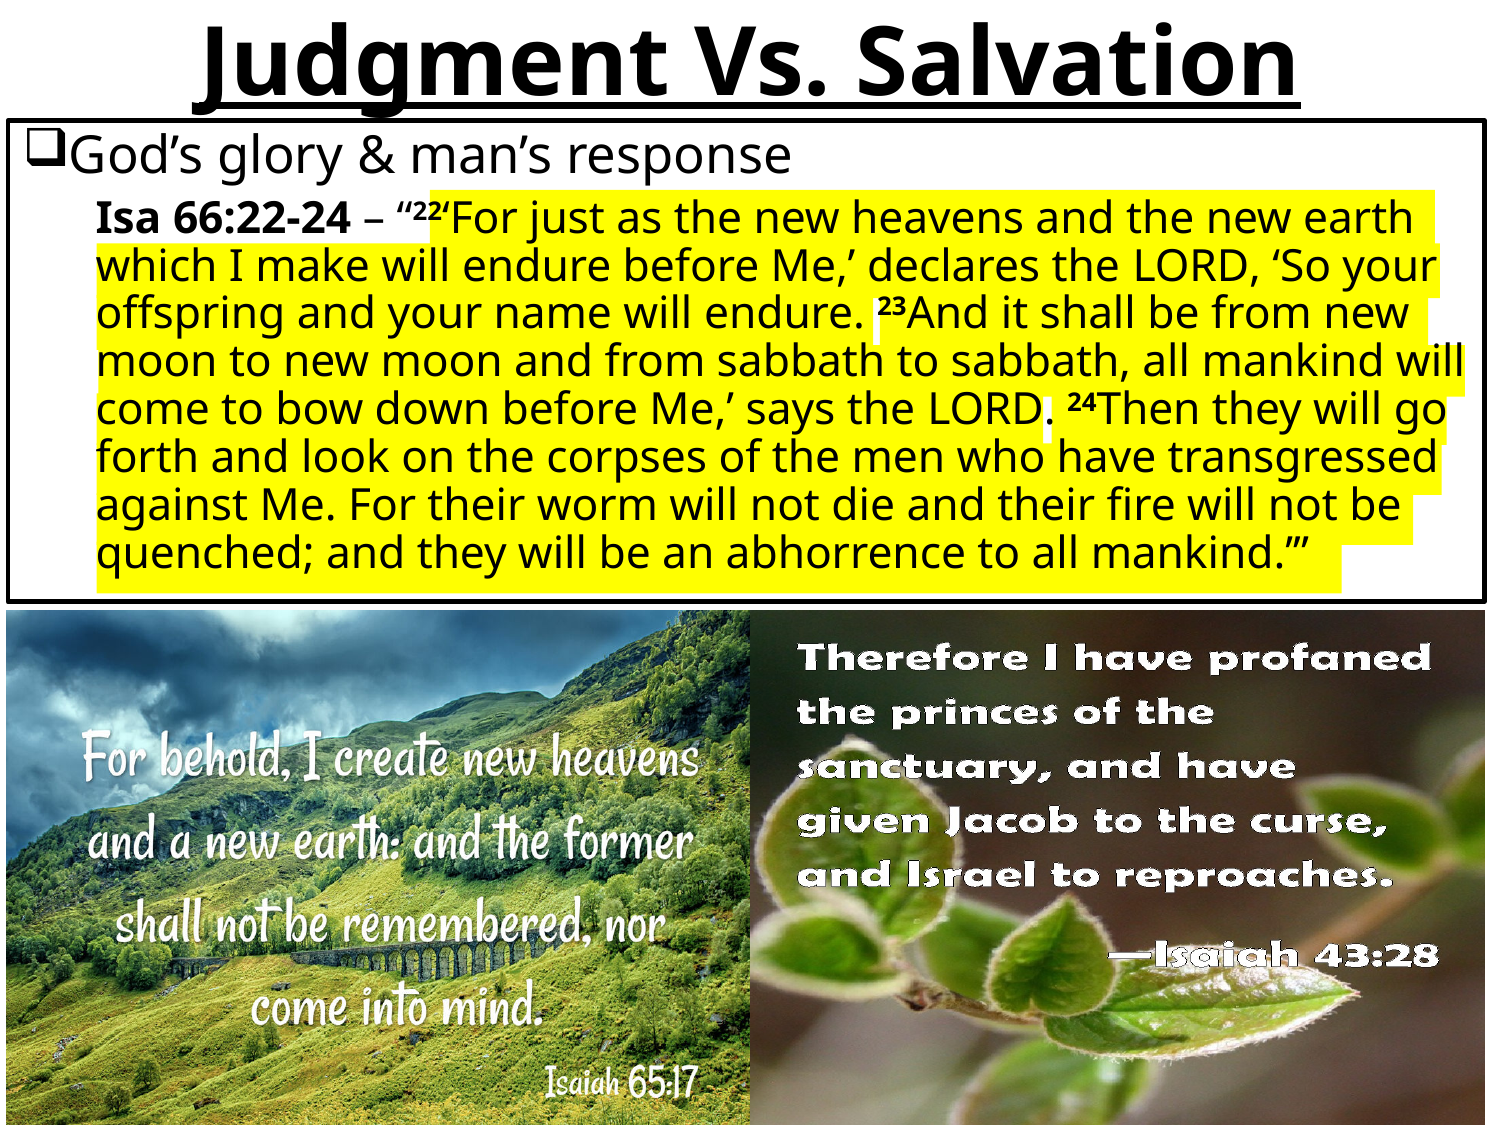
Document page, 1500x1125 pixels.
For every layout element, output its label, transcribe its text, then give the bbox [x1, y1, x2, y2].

list God’s glory & man’s response Isa 66:22-24 – “22‘For just as the new heavens and the new earth which I make will endure before Me,’ declares the Lord, ‘So your offspring and your name will endure. 23And it shall be from new moon to new moon and from sabbath to sabbath, all mankind will come to bow down before Me,’ says the Lord. 24Then they will go forth and look on the corpses of the men who have transgressed against Me. For their worm will not die and their fire will not be quenched; and they will be an abhorrence to all mankind.’” [7, 120, 1485, 602]
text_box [96, 393, 1447, 594]
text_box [96, 294, 1465, 445]
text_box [96, 189, 1440, 294]
title Judgment Vs. Salvation [0, 0, 1500, 128]
picture [6, 610, 1485, 1125]
